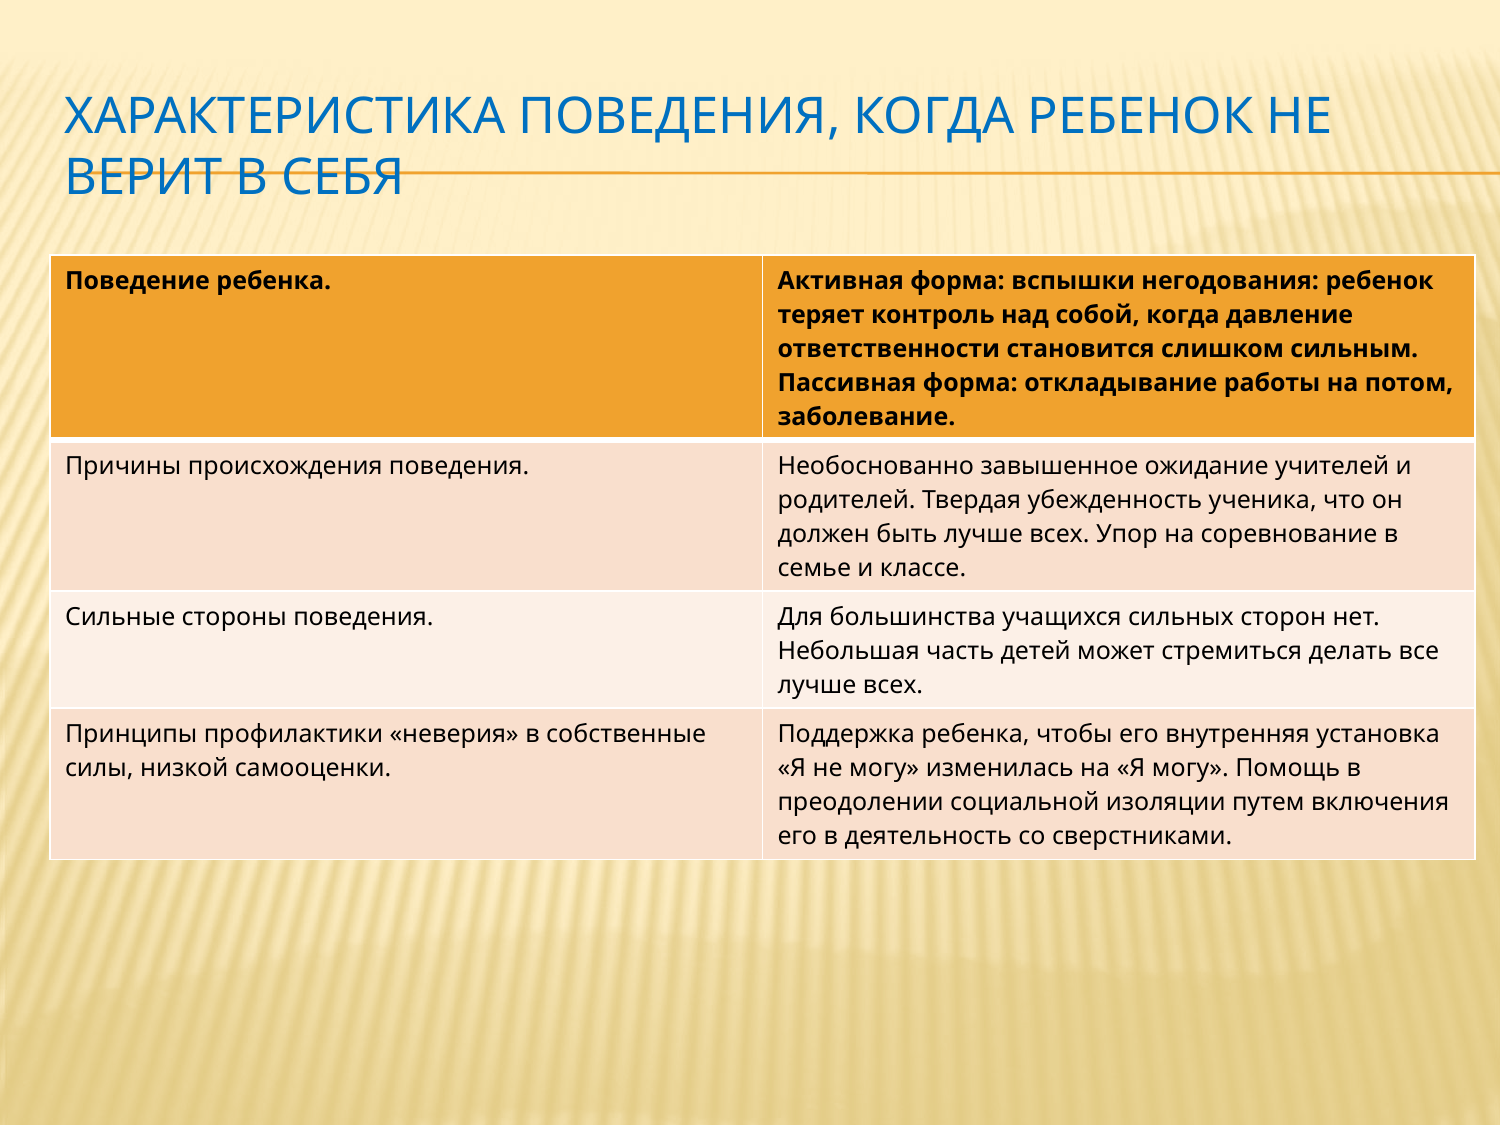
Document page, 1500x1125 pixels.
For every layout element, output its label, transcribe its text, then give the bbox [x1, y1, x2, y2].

title Характеристика поведения, когда ребенок не верит в себя [50, 75, 1475, 213]
table_cell Необоснованно завышенное ожидание учителей и родителей. Твердая убежденность ученика, что он должен быть лучше всех. Упор на соревнование в семье и классе. [763, 443, 1474, 590]
table_cell Принципы профилактики «неверия» в собственные силы, низкой самооценки. [51, 709, 762, 859]
table_cell Для большинства учащихся сильных сторон нет. Небольшая часть детей может стремиться делать все лучше всех. [763, 592, 1474, 707]
table_header Поведение ребенка. [51, 256, 762, 437]
table_cell Сильные стороны поведения. [51, 592, 762, 707]
table_cell Поддержка ребенка, чтобы его внутренняя установка «Я не могу» изменилась на «Я могу». Помощь в преодолении социальной изоляции путем включения его в деятельность со сверстниками. [763, 709, 1474, 859]
table_cell Причины происхождения поведения. [51, 443, 762, 590]
table_header Активная форма: вспышки негодования: ребенок теряет контроль над собой, когда давление ответственности становится слишком сильным. Пассивная форма: откладывание работы на потом, заболевание. [763, 256, 1474, 437]
